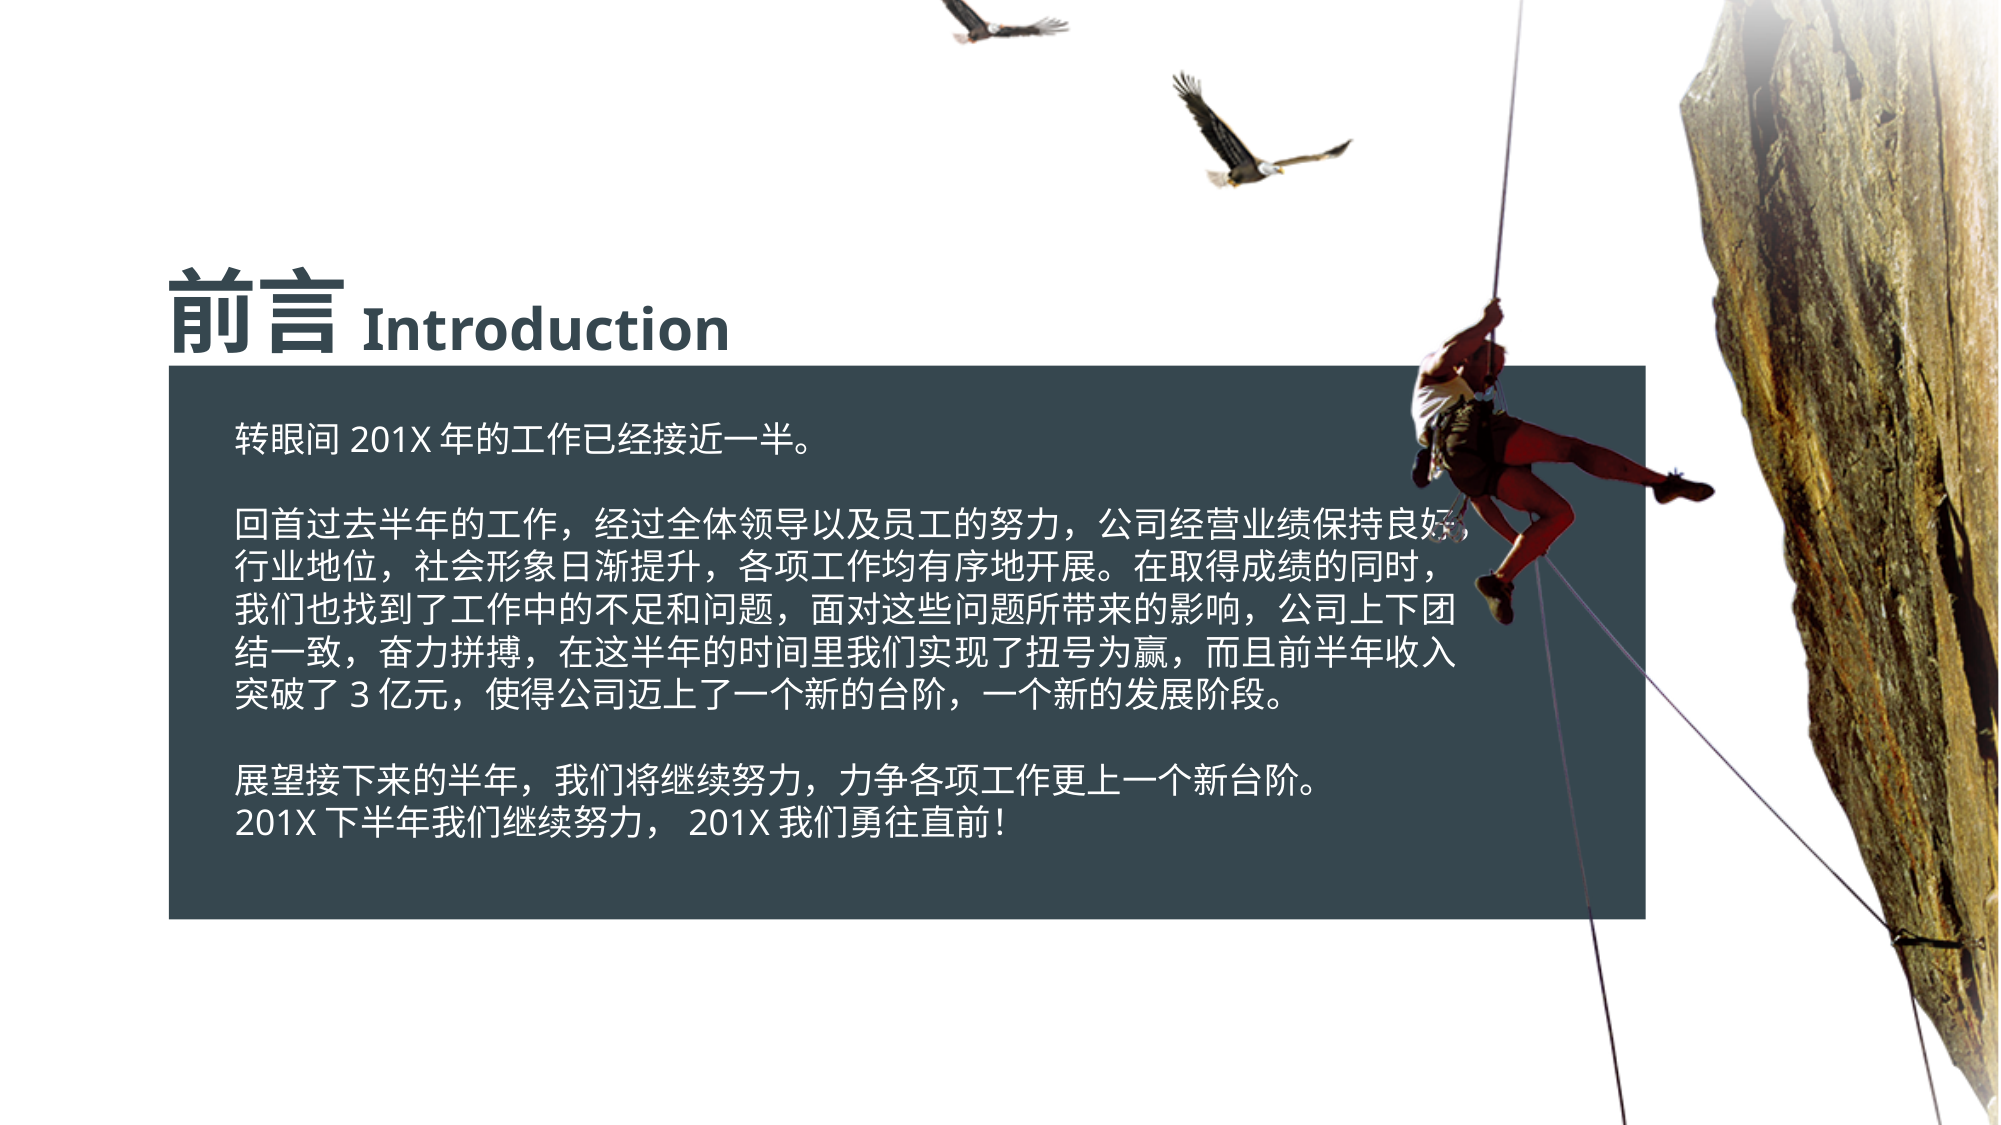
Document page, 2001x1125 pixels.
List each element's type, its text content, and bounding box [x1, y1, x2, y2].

text_box Introduction [347, 284, 747, 370]
text_box 转眼间201X年的工作已经接近一半。 回首过去半年的工作，经过全体领导以及员工的努力，公司经营业绩保持良好，行业地位，社会形象日渐提升，各项工作均有序地开展。在取得成绩的同时，我们也找到了工作中的不足和问题，面对这些问题所带来的影响，公司上下团结一致，奋力拼搏，在这半年的时间里我们实现了扭号为赢，而且前半年收入突破了3亿元，使得公司迈上了一个新的台阶，一个新的发展阶段。 [219, 409, 880, 722]
text_box 前言 [150, 245, 364, 371]
picture [880, 0, 1999, 1125]
text_box 展望接下来的半年，我们将继续努力，力争各项工作更上一个新台阶。201X下半年我们继续努力，201X我们勇往直前！ [220, 750, 880, 851]
text_box [168, 365, 880, 921]
